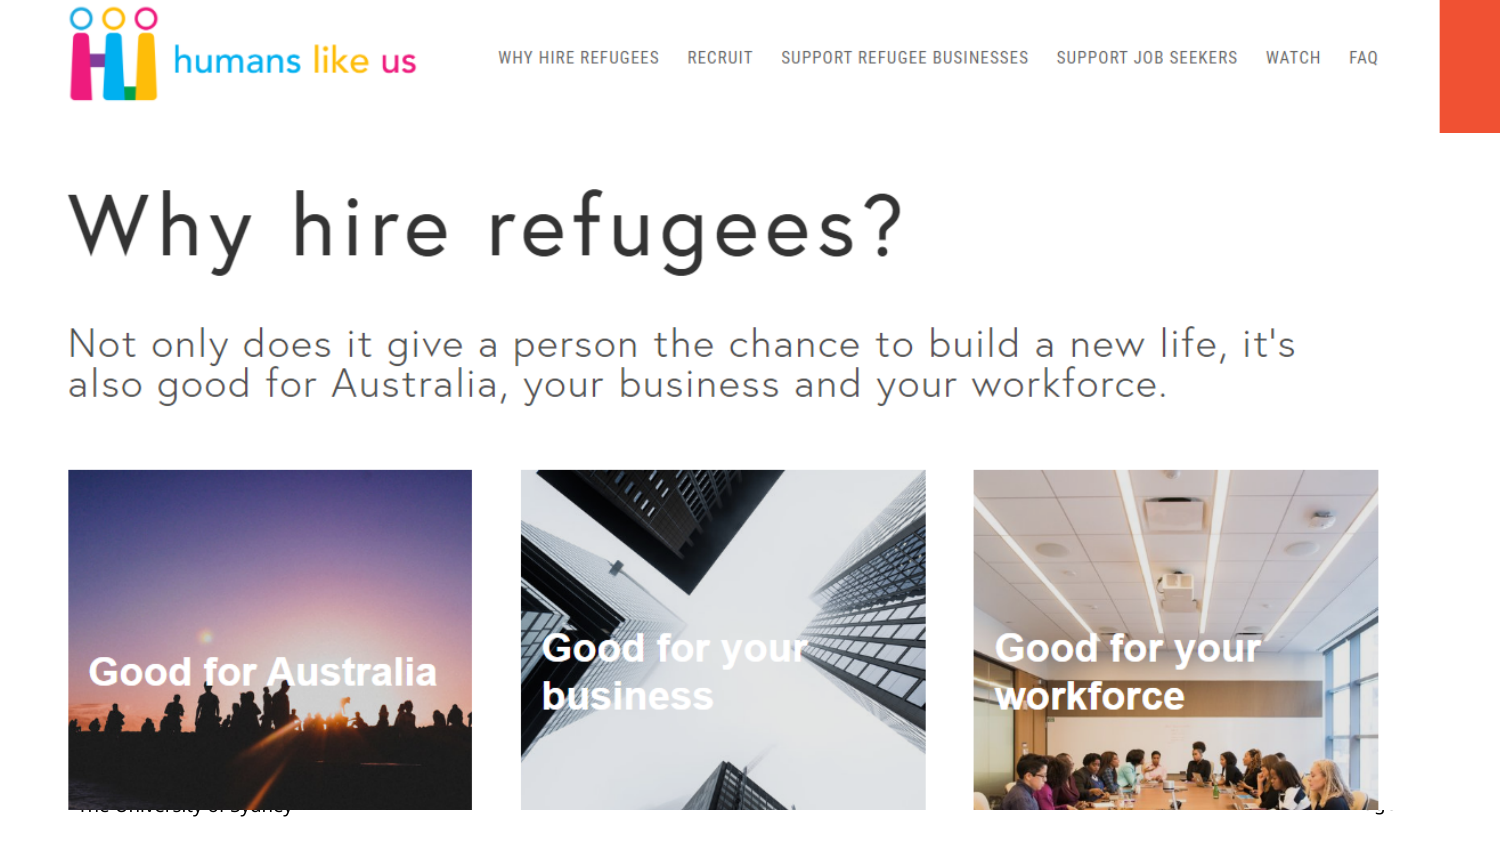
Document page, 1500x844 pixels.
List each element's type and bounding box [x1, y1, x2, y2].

list [0, 0, 1440, 811]
